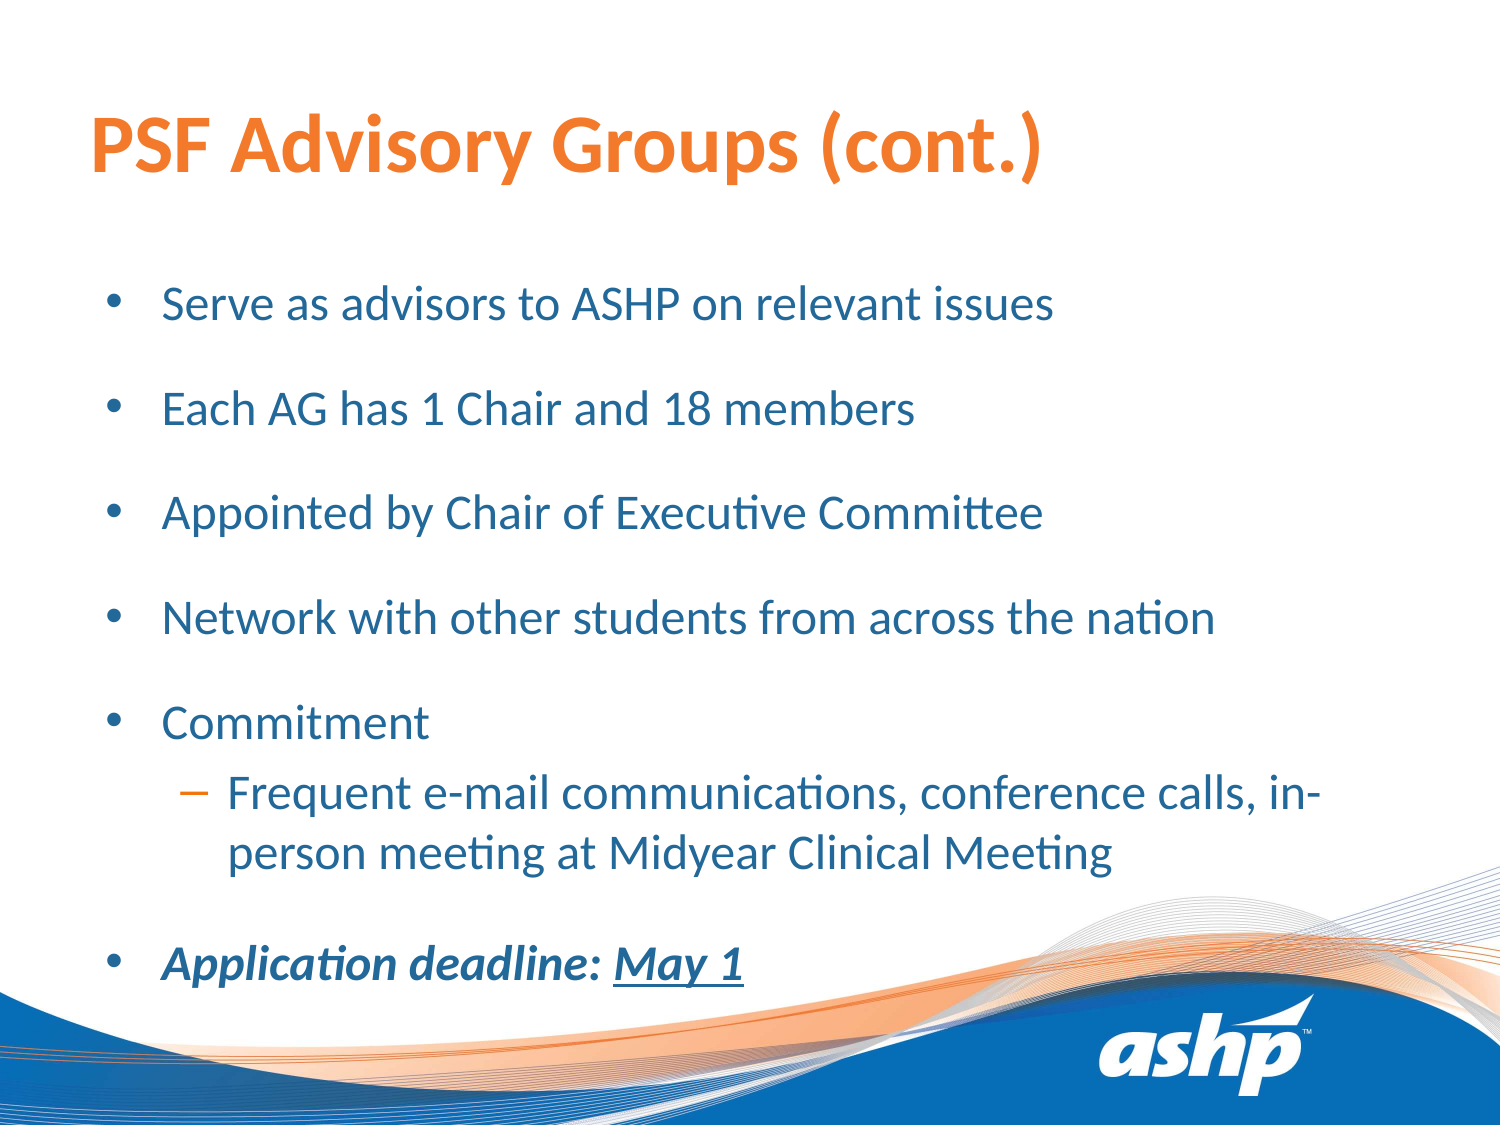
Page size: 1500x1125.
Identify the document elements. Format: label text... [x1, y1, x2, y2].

text_box Serve as advisors to ASHP on relevant issues Each AG has 1 Chair and 18 members Appointed by Chair of Executive Committee Network with other students from across the nation Commitment Frequent e-mail communications, conference calls, in-person meeting at Midyear Clinical Meeting Application deadline: May 1 [90, 262, 1475, 1005]
title PSF Advisory Groups (cont.) [75, 45, 1425, 233]
picture [0, 0, 1500, 1125]
